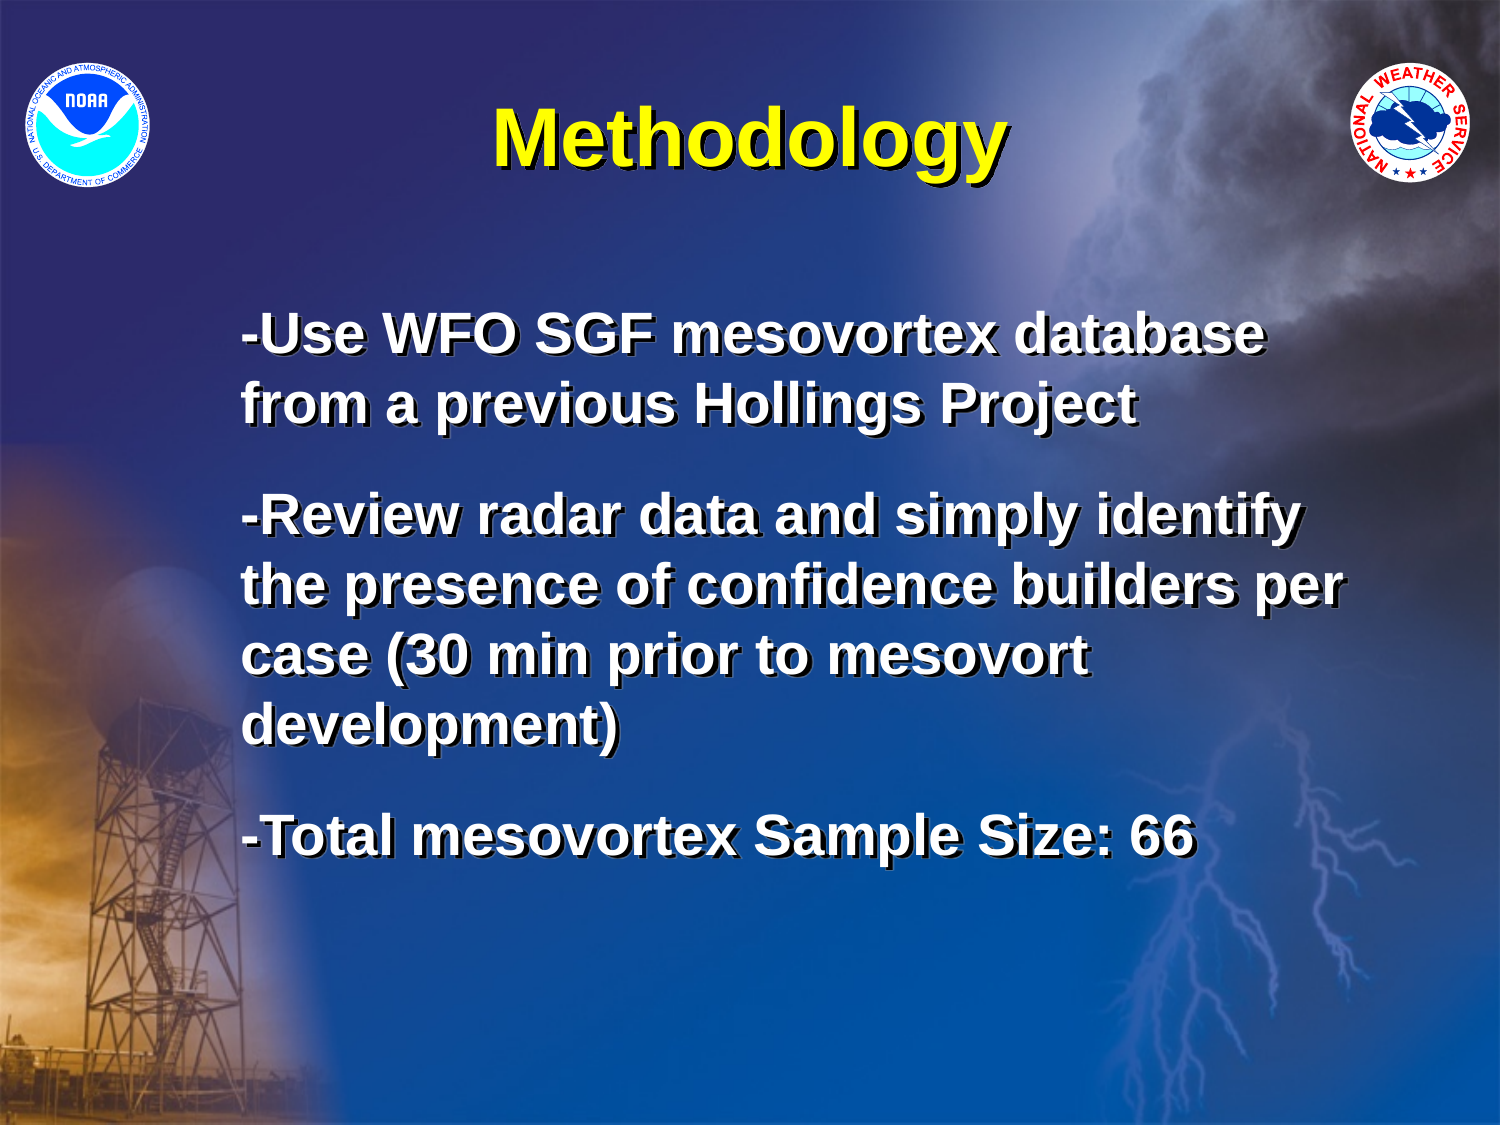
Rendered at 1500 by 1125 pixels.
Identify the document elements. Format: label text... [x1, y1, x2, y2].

title Methodology [112, 12, 1388, 254]
picture [0, 0, 1500, 1125]
subtitle -Use WFO SGF mesovortex database from a previous Hollings Project -Review radar data and simply identify the presence of confidence builders per case (30 min prior to mesovort development) -Total mesovortex Sample Size: 66 [224, 287, 1363, 1013]
